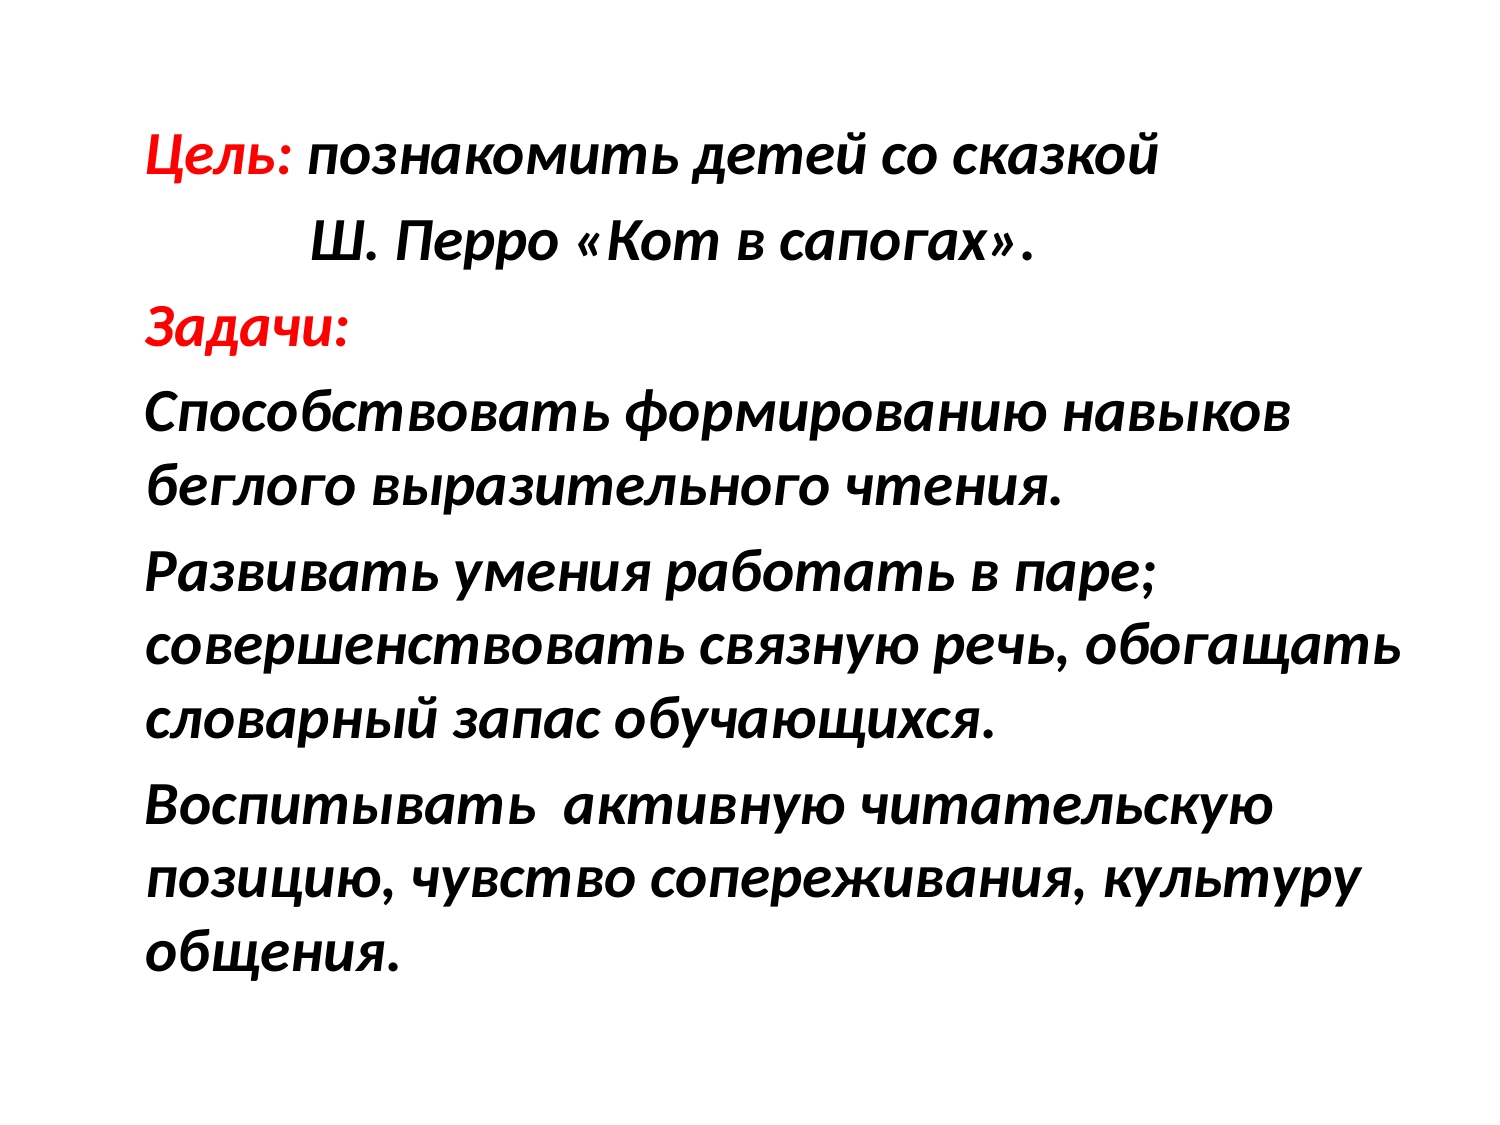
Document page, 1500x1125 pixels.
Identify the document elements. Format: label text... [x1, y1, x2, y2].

list Цель: познакомить детей со сказкой Ш. Перро «Кот в сапогах». Задачи: Способствовать формированию навыков беглого выразительного чтения. Развивать умения работать в паре; совершенствовать связную речь, обогащать словарный запас обучающихся. Воспитывать активную читательскую позицию, чувство сопереживания, культуру общения. [75, 105, 1425, 1005]
